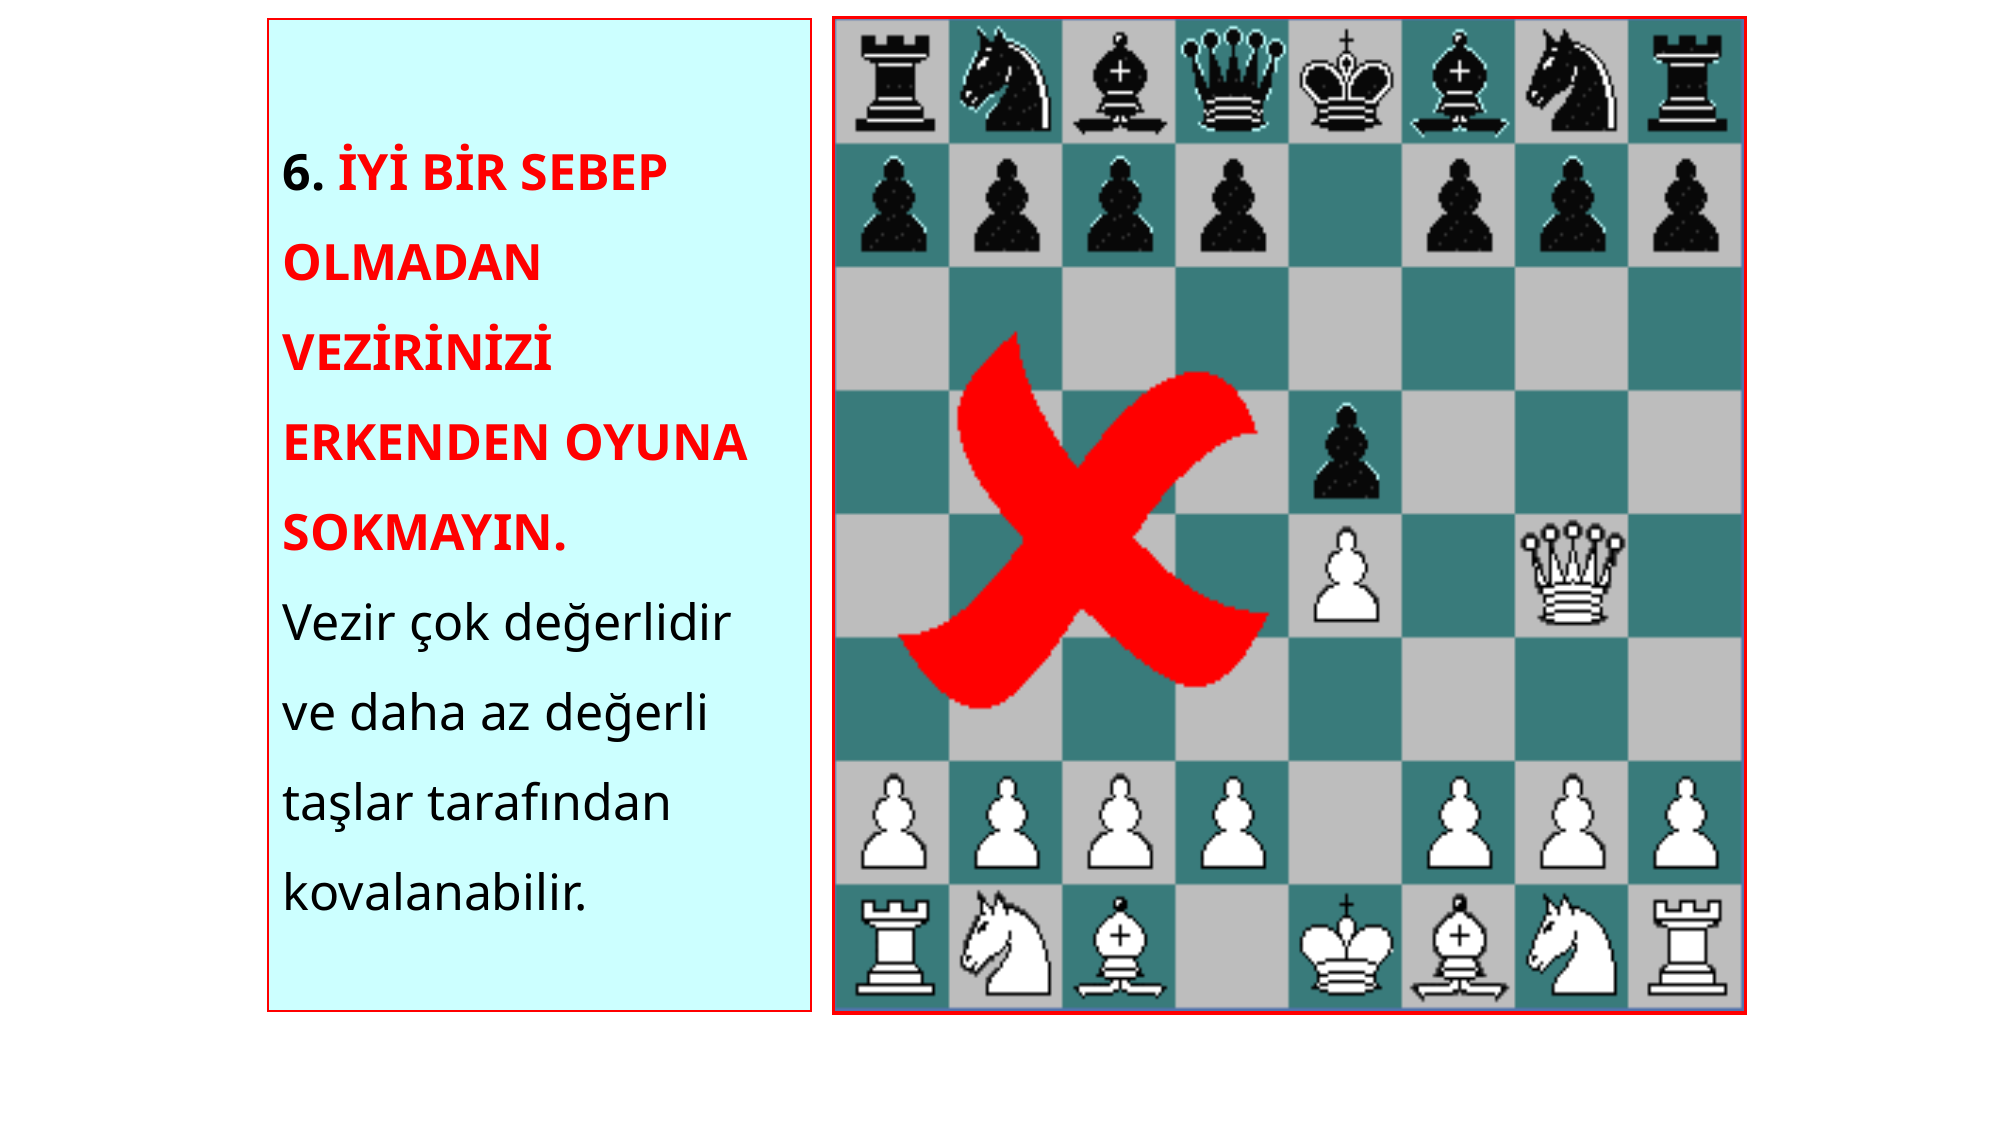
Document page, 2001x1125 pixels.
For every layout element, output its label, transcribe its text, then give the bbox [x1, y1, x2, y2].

title 6. İYİ BİR SEBEP OLMADAN VEZİRİNİZİ ERKENDEN OYUNA SOKMAYIN. Vezir çok değerlidir ve daha az değerli taşlar tarafından kovalanabilir. [267, 19, 811, 1012]
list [834, 18, 1745, 1012]
